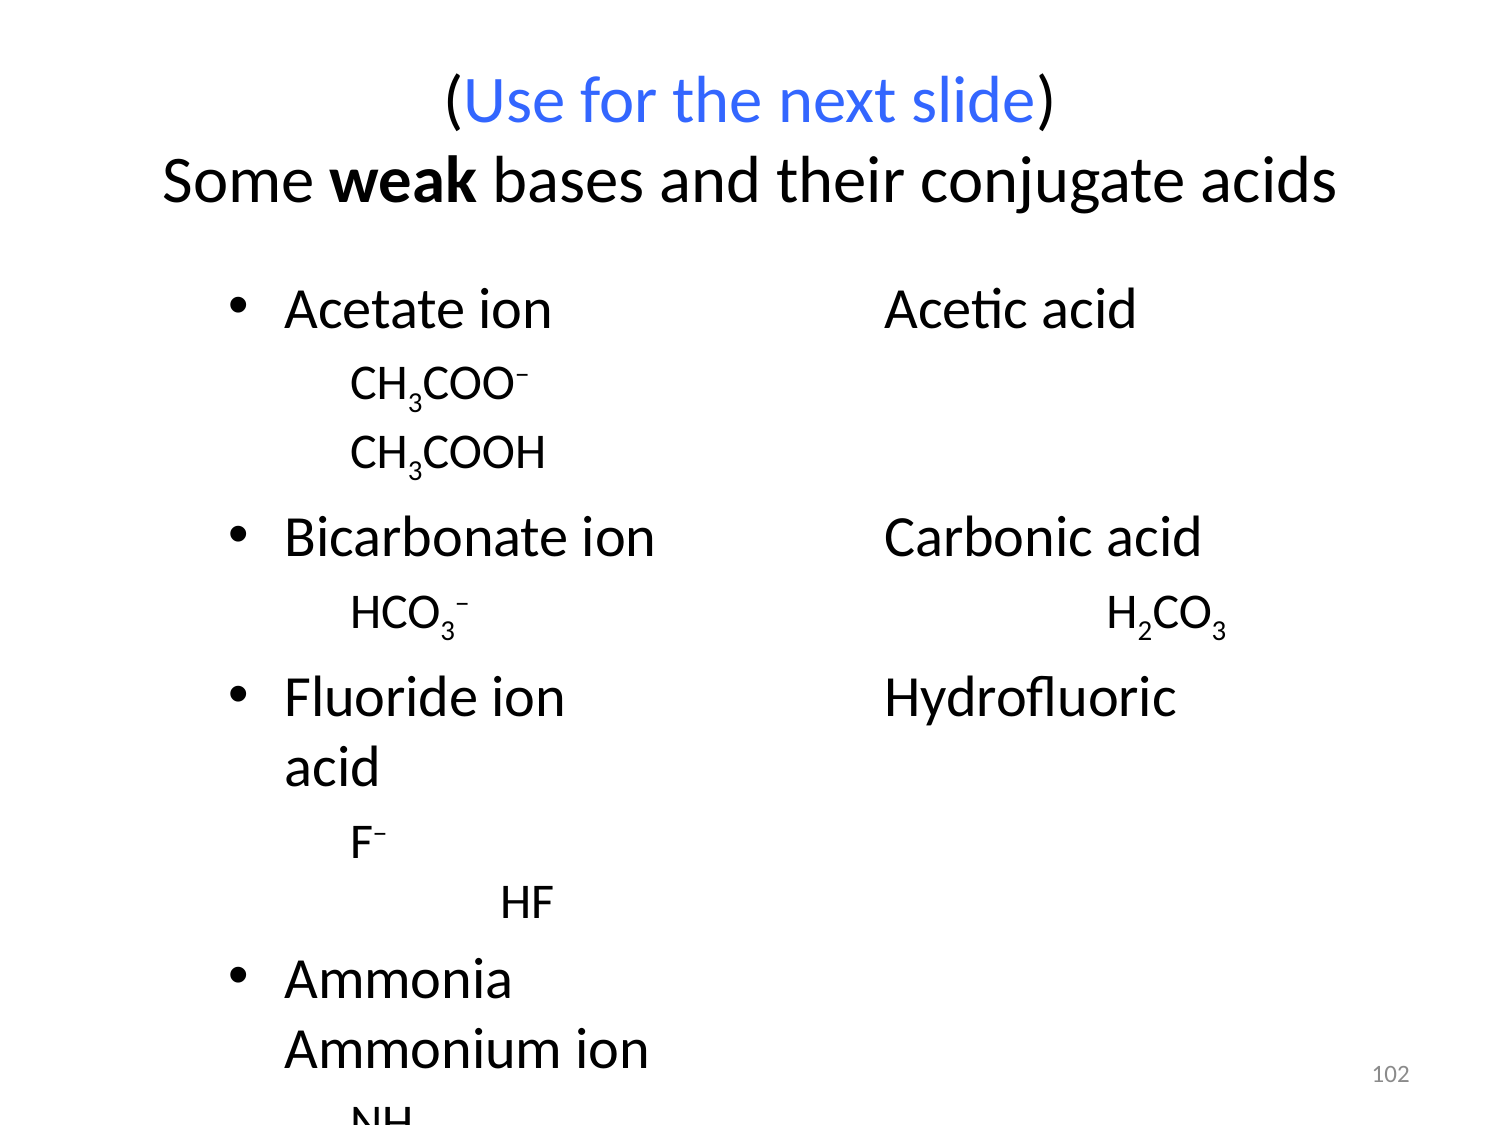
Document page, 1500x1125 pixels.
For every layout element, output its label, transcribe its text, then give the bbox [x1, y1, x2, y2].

list Acetate ion Acetic acid CH3COO− CH3COOH Bicarbonate ion Carbonic acid HCO3− H2CO3 Fluoride ion Hydrofluoric acid F− HF Ammonia Ammonium ion NH3 NH4+ [213, 262, 1252, 1005]
title (Use for the next slide) Some weak bases and their conjugate acids [75, 42, 1425, 230]
slide_number 102 [1074, 1042, 1425, 1103]
